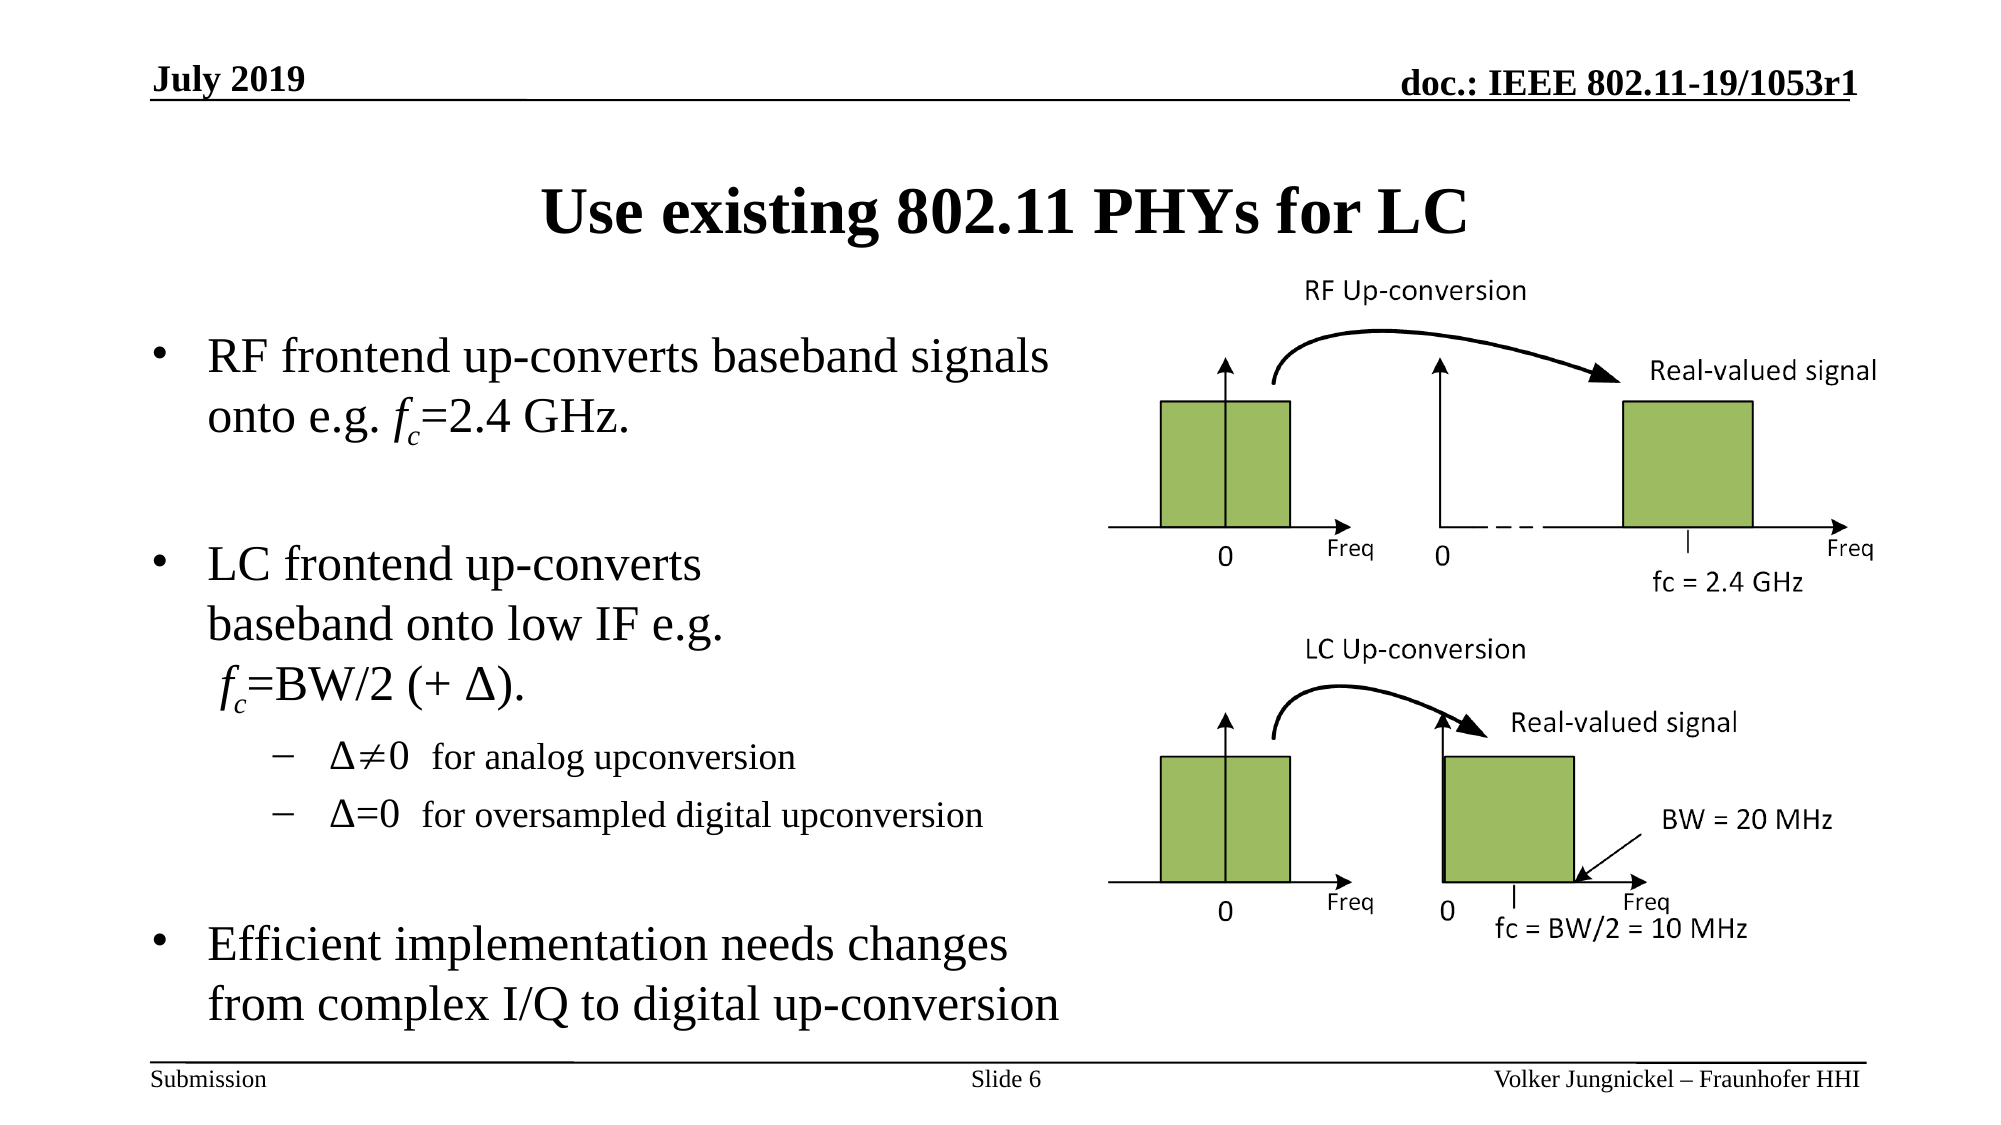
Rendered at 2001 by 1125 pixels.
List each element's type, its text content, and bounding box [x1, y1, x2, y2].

picture [1107, 262, 1894, 963]
text_box RF frontend up-converts baseband signals onto e.g. fc=2.4 GHz. LC frontend up-converts baseband onto low IF e.g. fc=BW/2 (+ Δ). Δ0 for analog upconversion Δ=0 for oversampled digital upconversion Efficient implementation needs changes from complex I/Q to digital up-conversion [135, 315, 1105, 1090]
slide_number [152, 54, 563, 100]
text_box Use existing 802.11 PHYs for LC [331, 119, 1682, 295]
